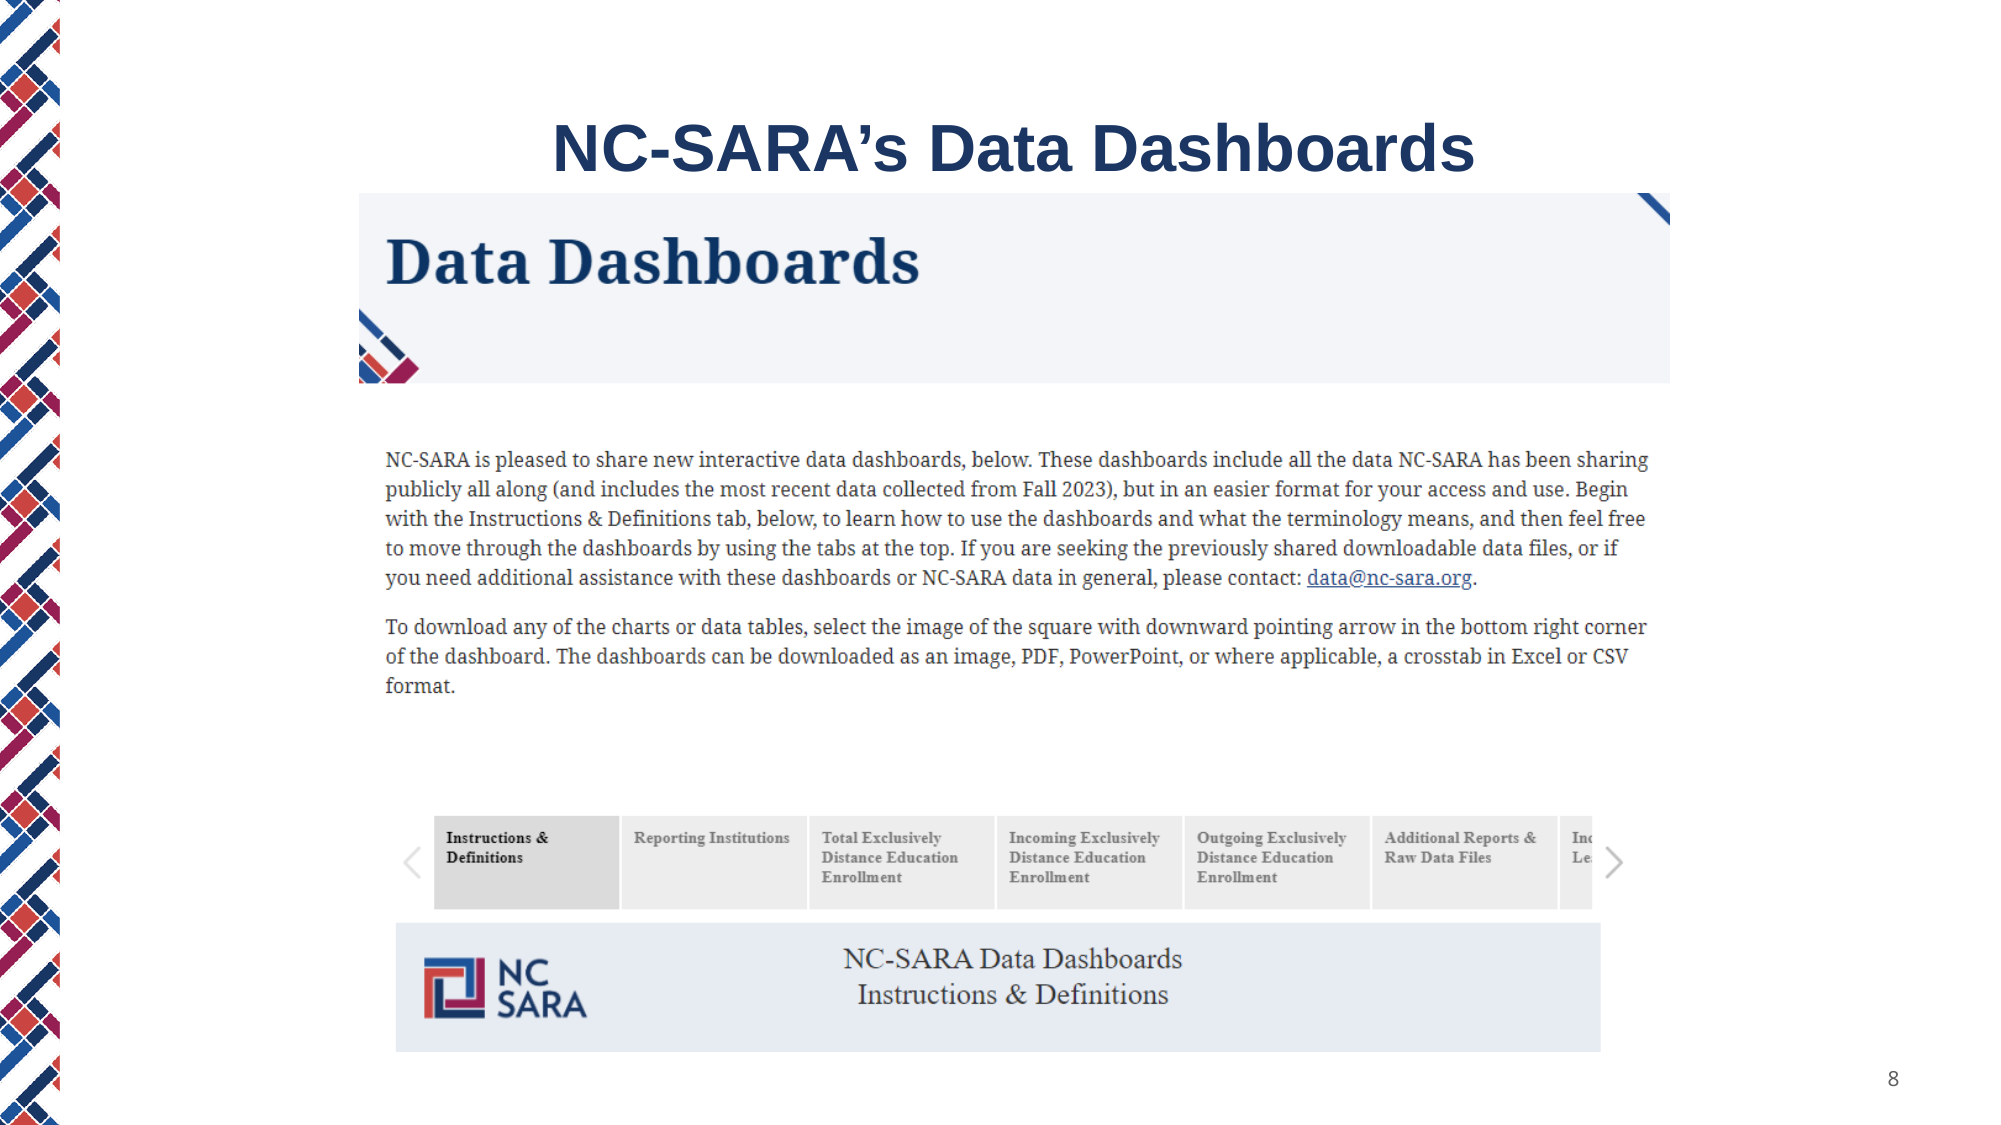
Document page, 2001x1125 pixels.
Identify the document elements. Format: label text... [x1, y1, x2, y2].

picture [358, 193, 1670, 1052]
picture [0, 0, 213, 1125]
text_box NC-SARA’s Data Dashboards [533, 97, 1496, 191]
